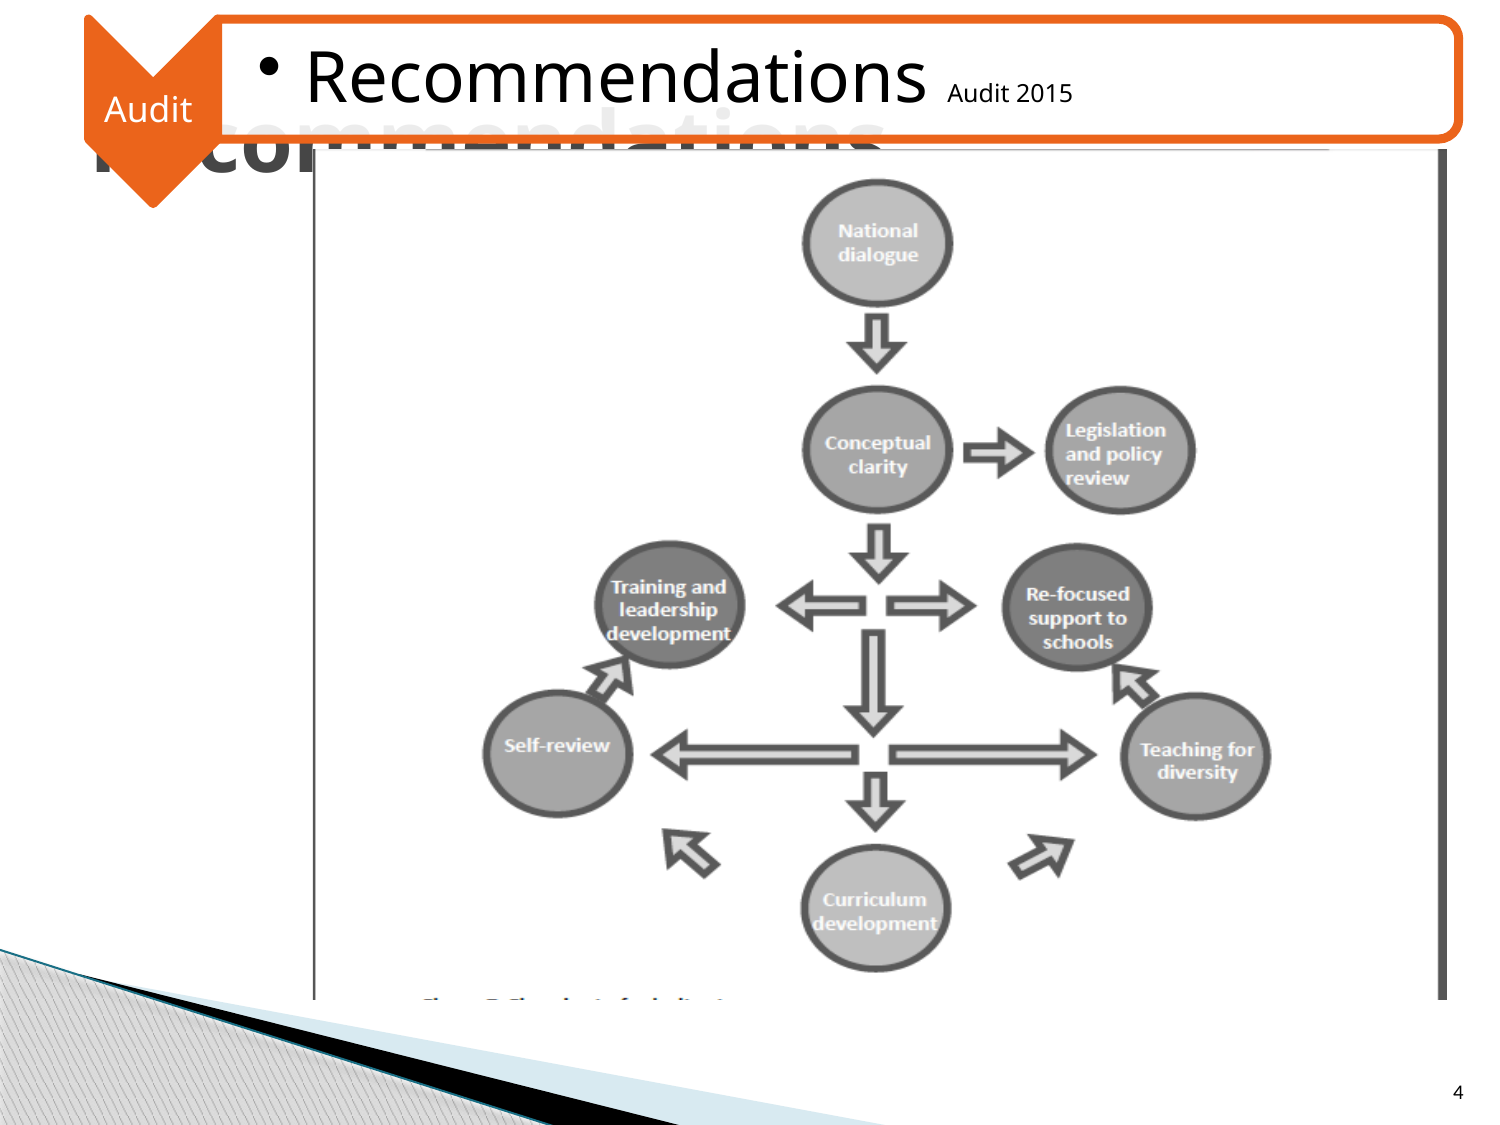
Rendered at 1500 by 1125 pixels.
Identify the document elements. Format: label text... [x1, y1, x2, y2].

picture [312, 148, 1448, 1000]
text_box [88, 18, 1459, 204]
slide_number 4 [1418, 1051, 1479, 1112]
title Recommendations [75, 45, 306, 233]
